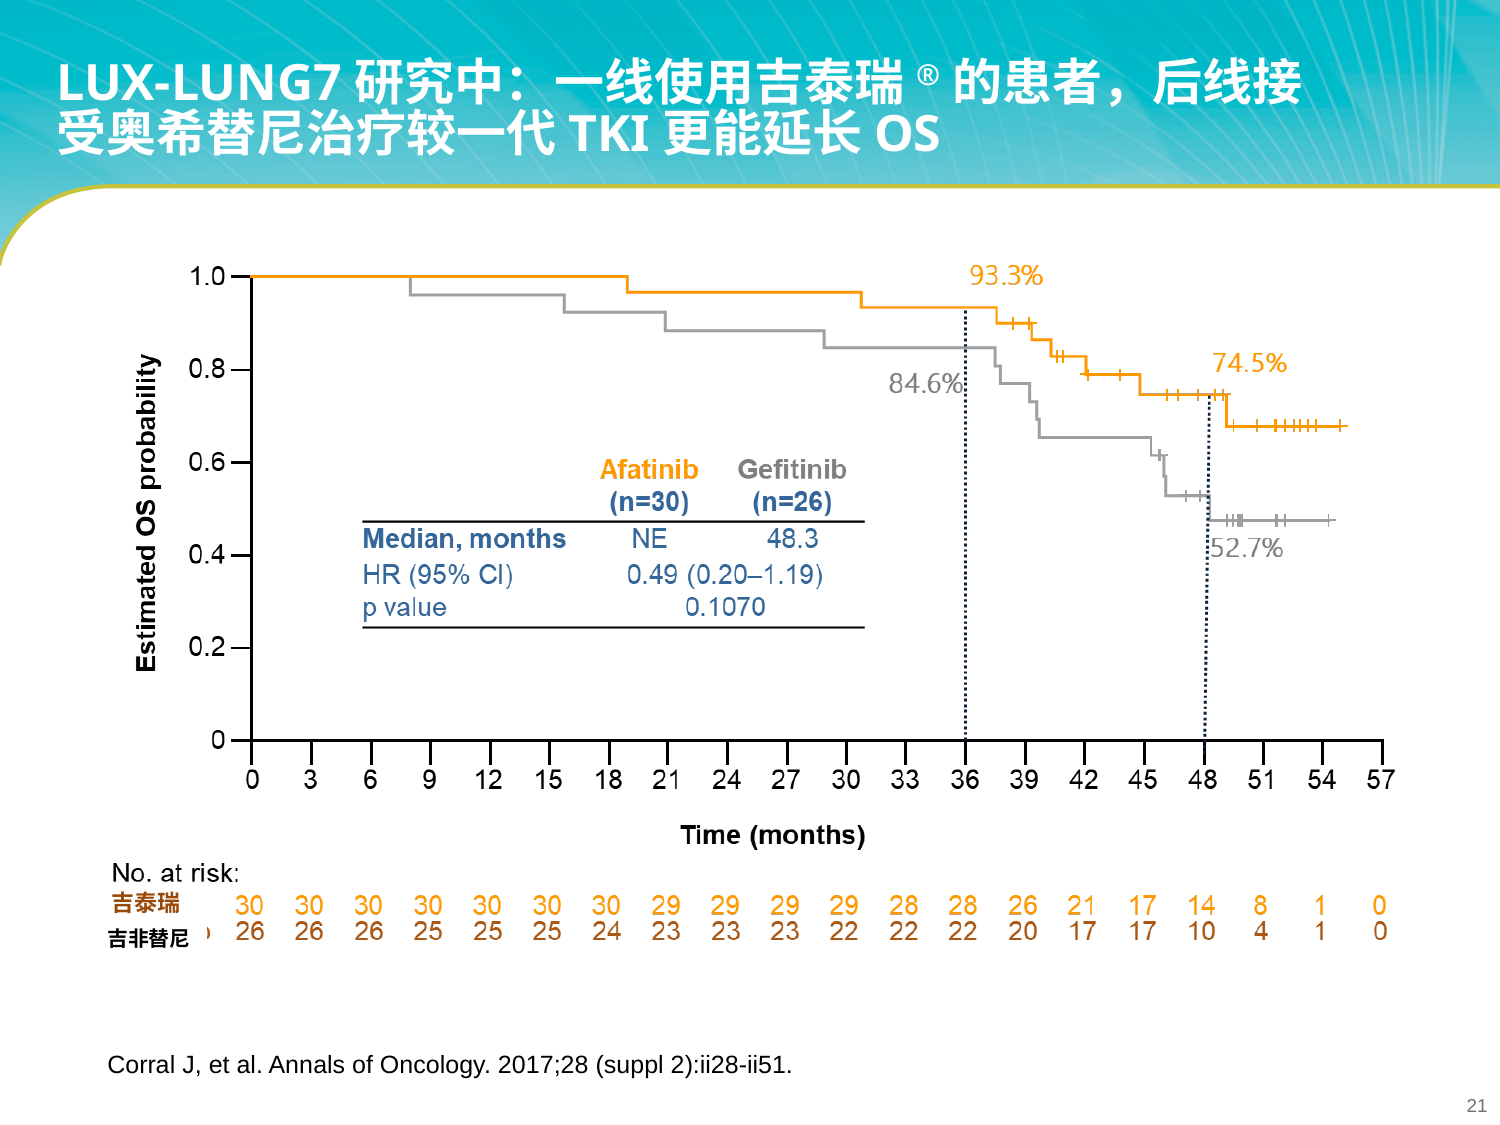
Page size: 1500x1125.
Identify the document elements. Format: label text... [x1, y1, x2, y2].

text_box Corral J, et al. Annals of Oncology. 2017;28 (suppl 2):ii28-ii51. [92, 1041, 1401, 1102]
picture [0, 189, 1500, 1125]
picture [0, 0, 1500, 250]
title LUX-LUNG7研究中：一线使用吉泰瑞®的患者，后线接受奥希替尼治疗较一代TKI更能延长OS [41, 51, 1322, 170]
